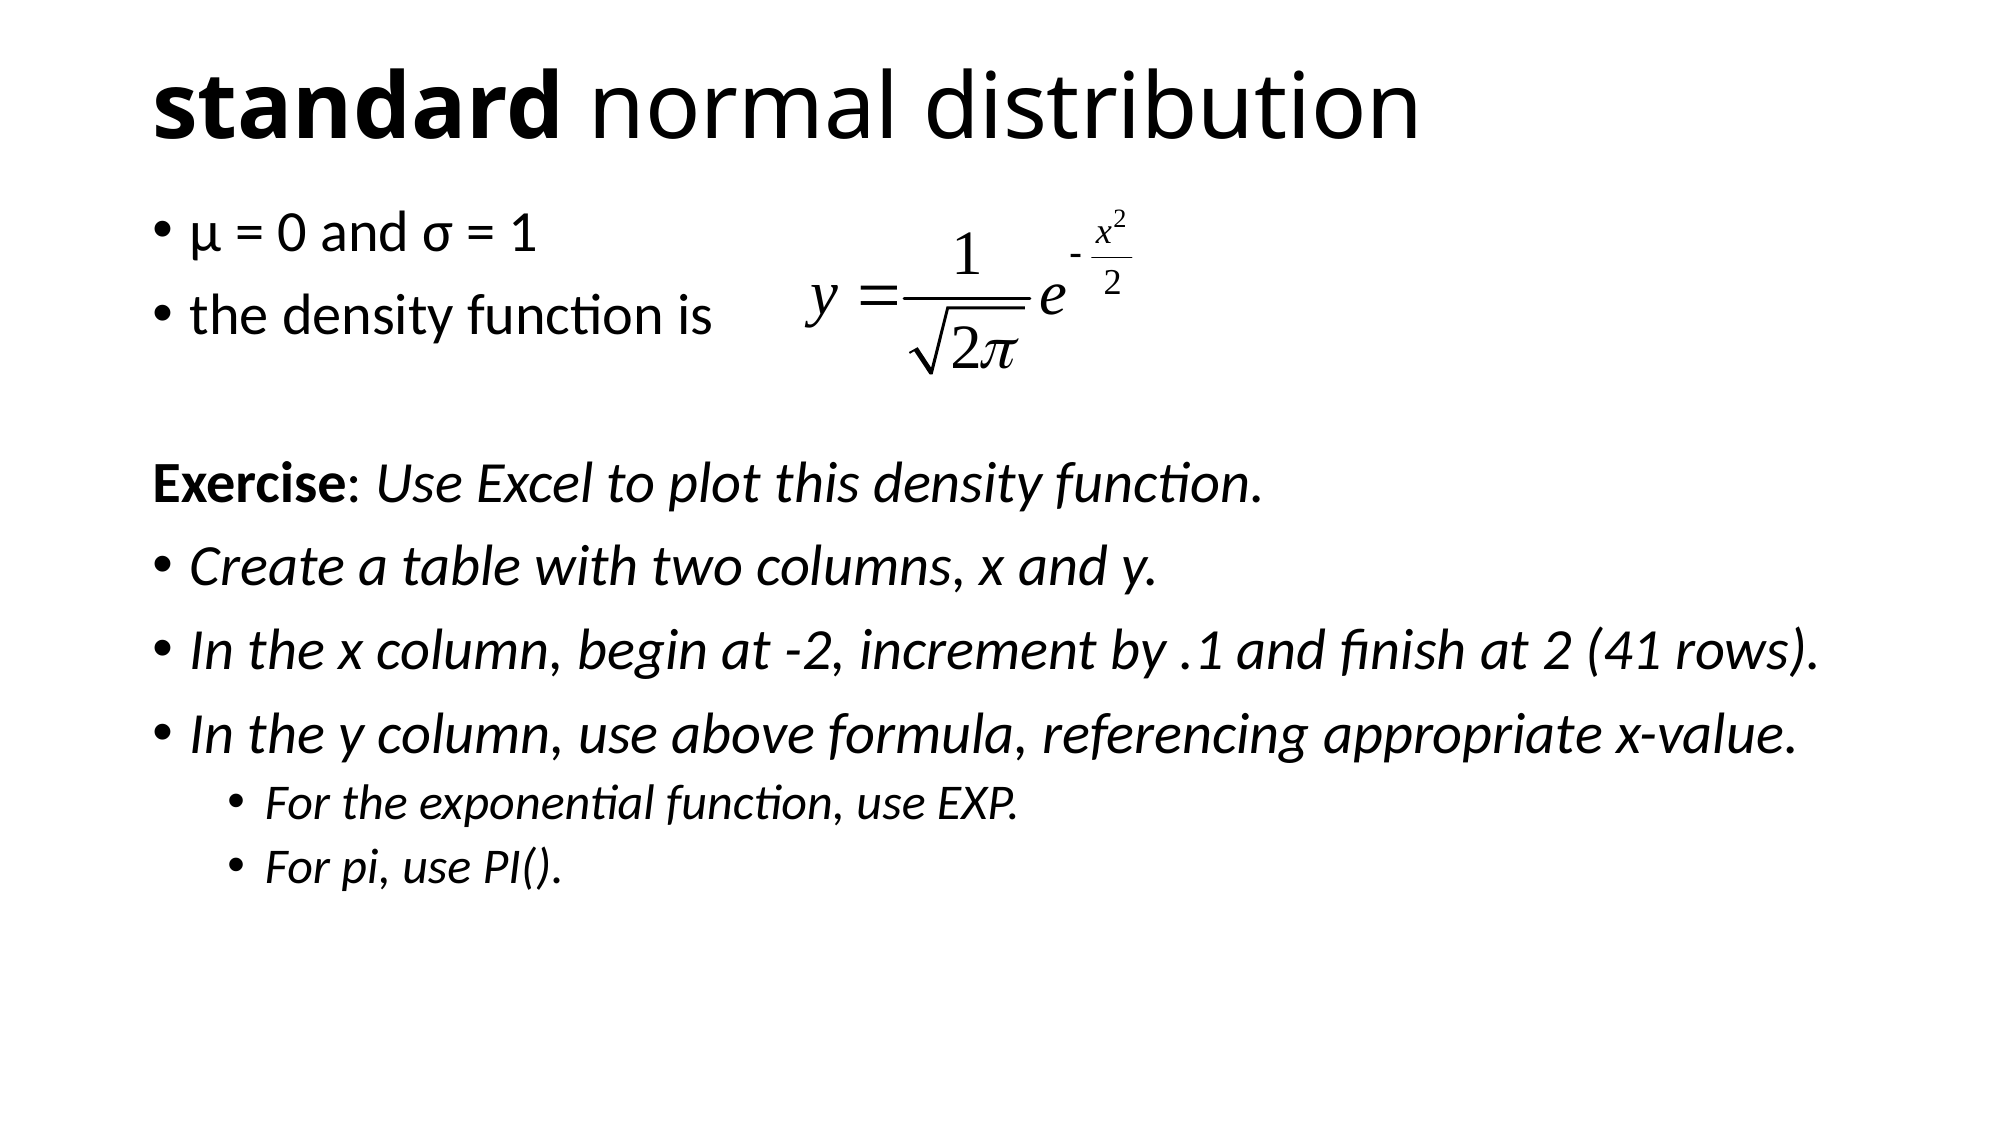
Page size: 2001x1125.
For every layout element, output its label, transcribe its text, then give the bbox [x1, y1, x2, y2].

title standard normal distribution [137, 1, 1863, 193]
list μ = 0 and σ = 1 the density function is Exercise: Use Excel to plot this density function. Create a table with two columns, x and y. In the x column, begin at -2, increment by .1 and finish at 2 (41 rows). In the y column, use above formula, referencing appropriate x-value. For the exponential function, use EXP. For pi, use PI(). [137, 193, 1863, 908]
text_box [794, 193, 1145, 388]
